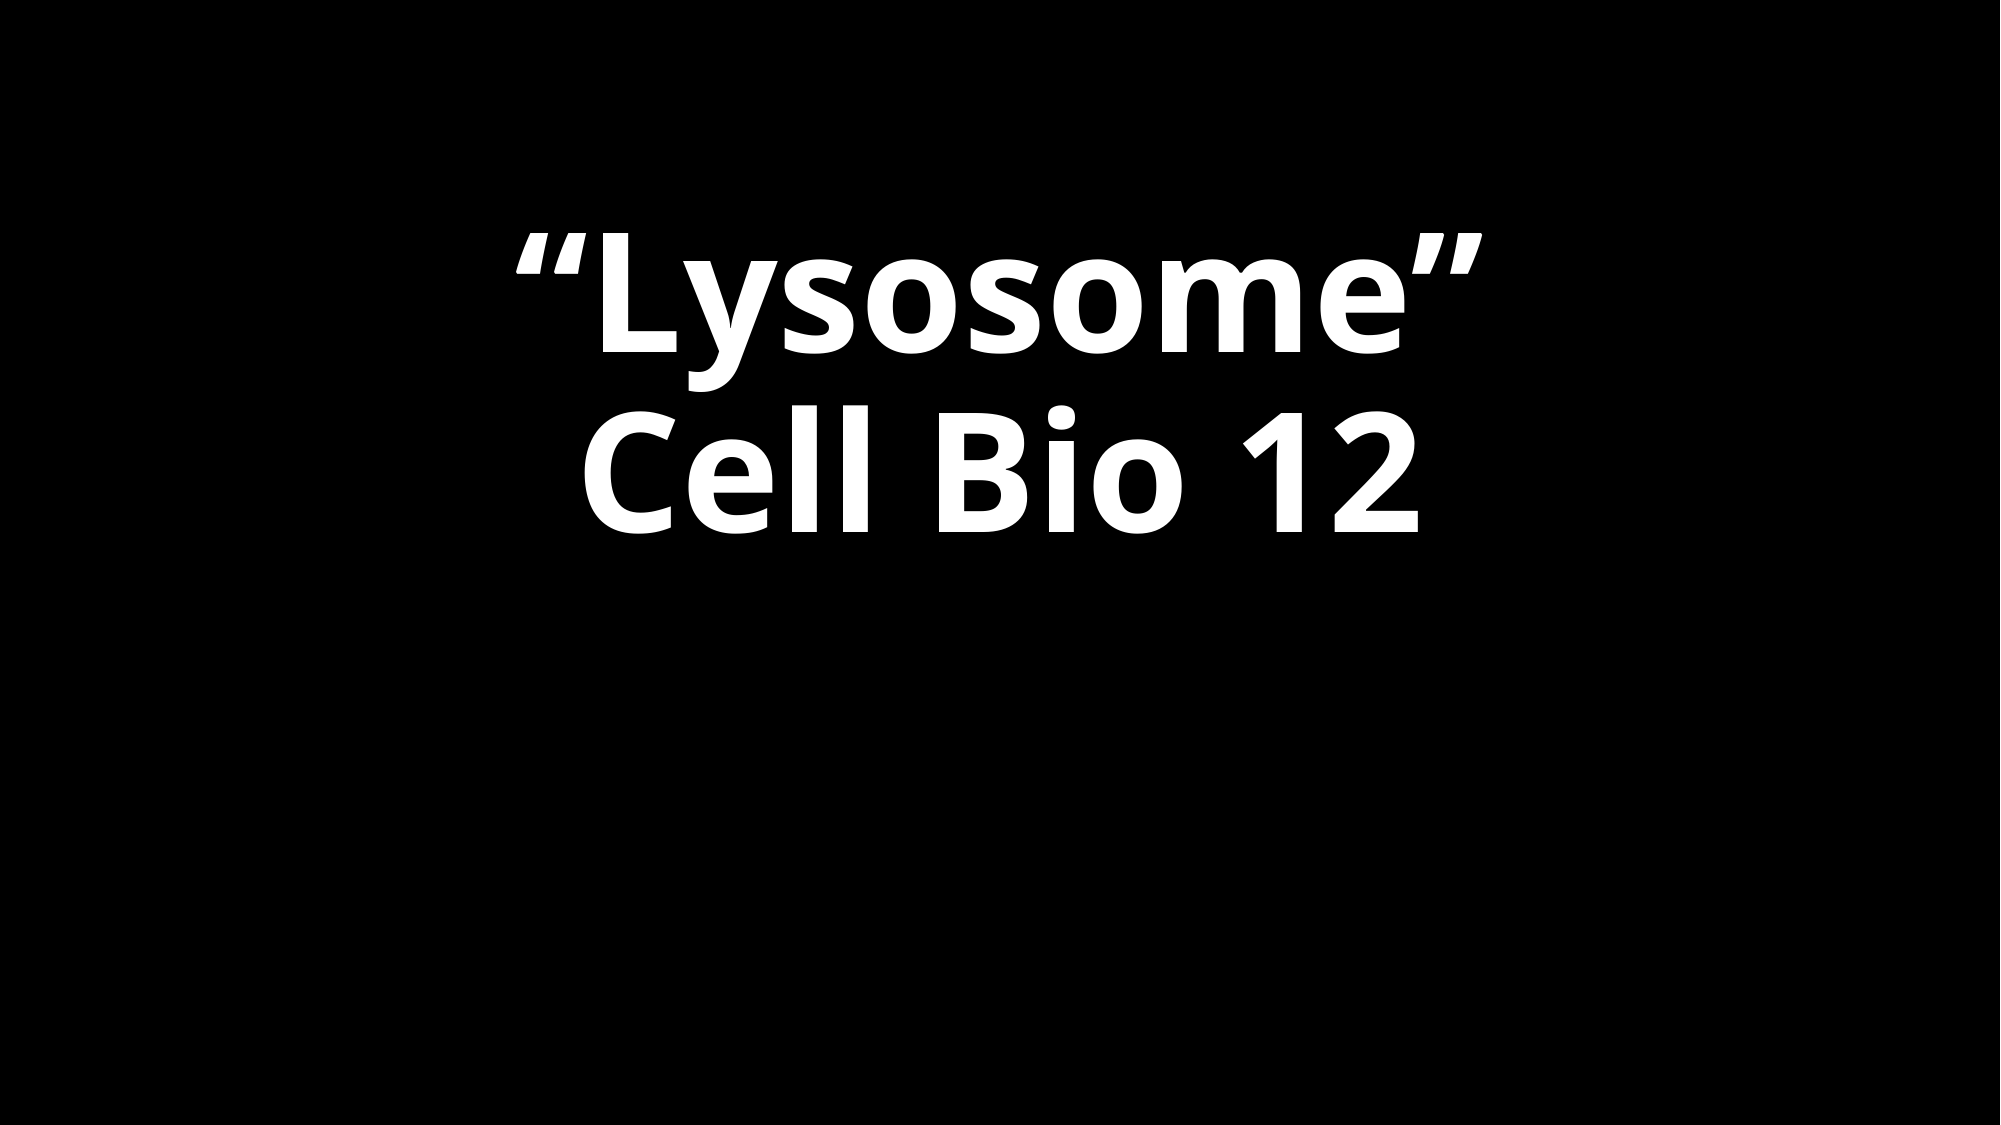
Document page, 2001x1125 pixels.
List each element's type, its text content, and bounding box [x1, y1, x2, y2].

title “Lysosome” Cell Bio 12 [249, 184, 1750, 576]
